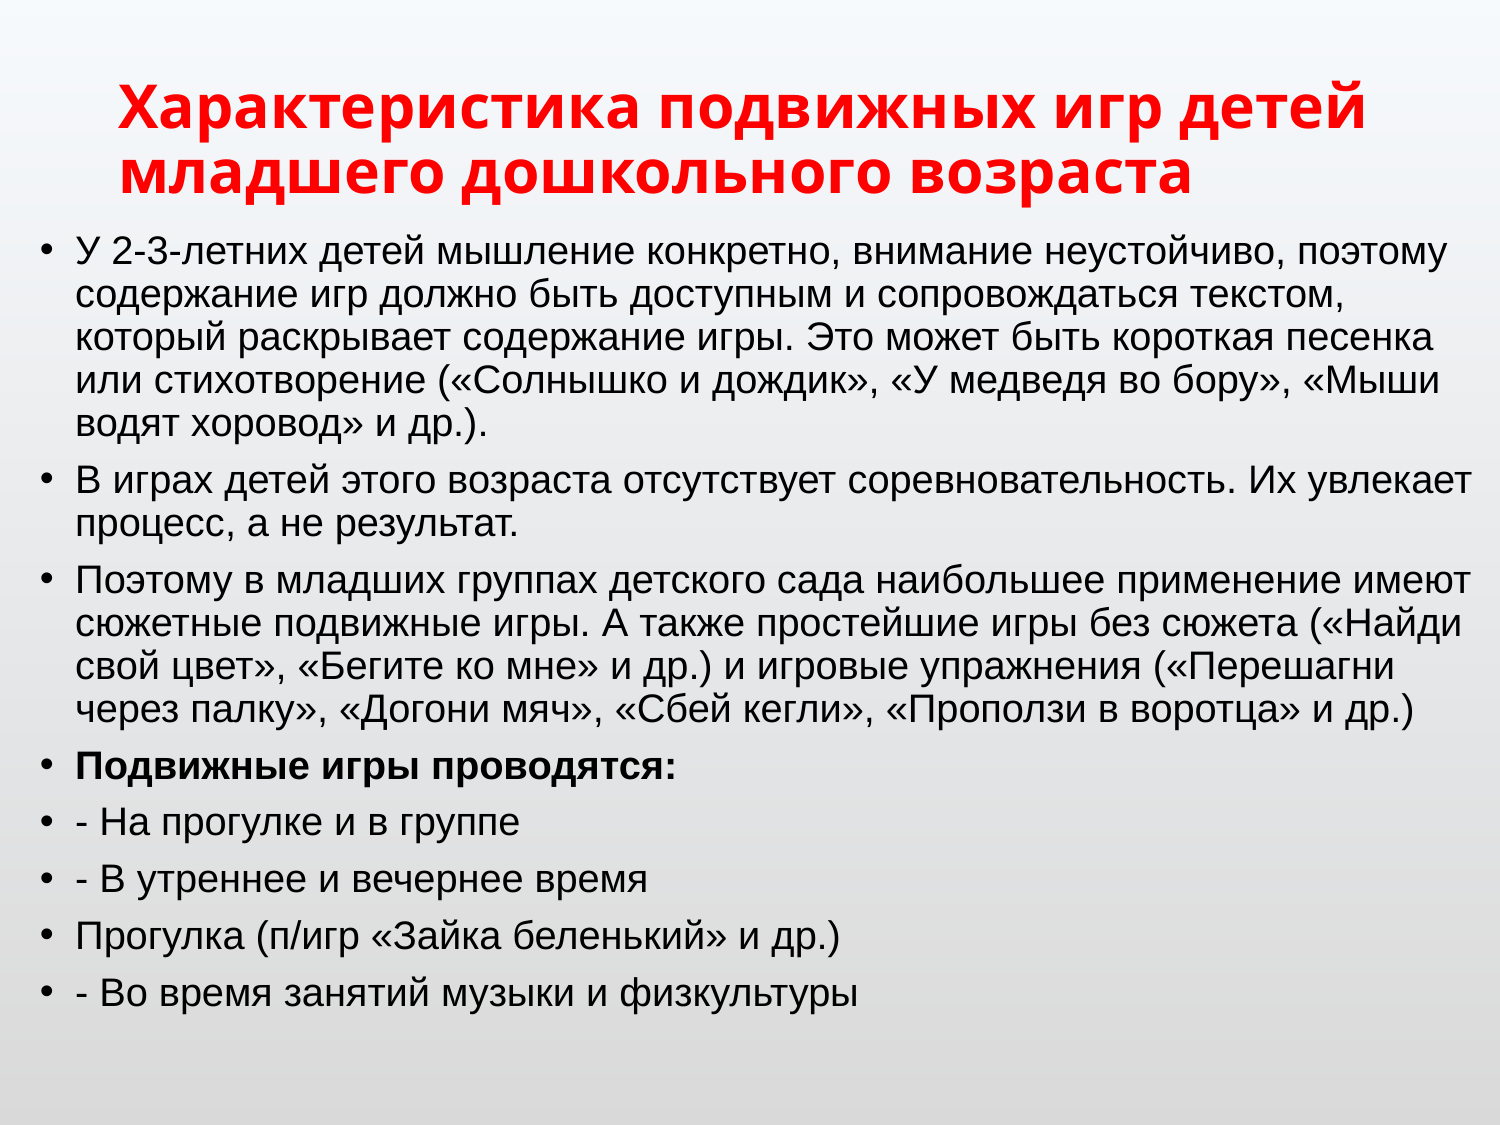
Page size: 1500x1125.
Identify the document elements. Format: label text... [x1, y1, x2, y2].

list У 2-3-летних детей мышление конкретно, внимание неустойчиво, поэтому содержание игр должно быть доступным и сопровождаться текстом, который раскрывает содержание игры. Это может быть короткая песенка или стихотворение («Солнышко и дождик», «У медведя во бору», «Мыши водят хоровод» и др.). В играх детей этого возраста отсутствует соревновательность. Их увлекает процесс, а не результат. Поэтому в младших группах детского сада наибольшее применение имеют сюжетные подвижные игры. А также простейшие игры без сюжета («Найди свой цвет», «Бегите ко мне» и др.) и игровые упражнения («Перешагни через палку», «Догони мяч», «Сбей кегли», «Проползи в воротца» и др.) Подвижные игры проводятся: - На прогулке и в группе - В утреннее и вечернее время Прогулка (п/игр «Зайка беленький» и др.) - Во время занятий музыки и физкультуры [24, 222, 1500, 1035]
title Характеристика подвижных игр детей младшего дошкольного возраста [103, 59, 1397, 222]
